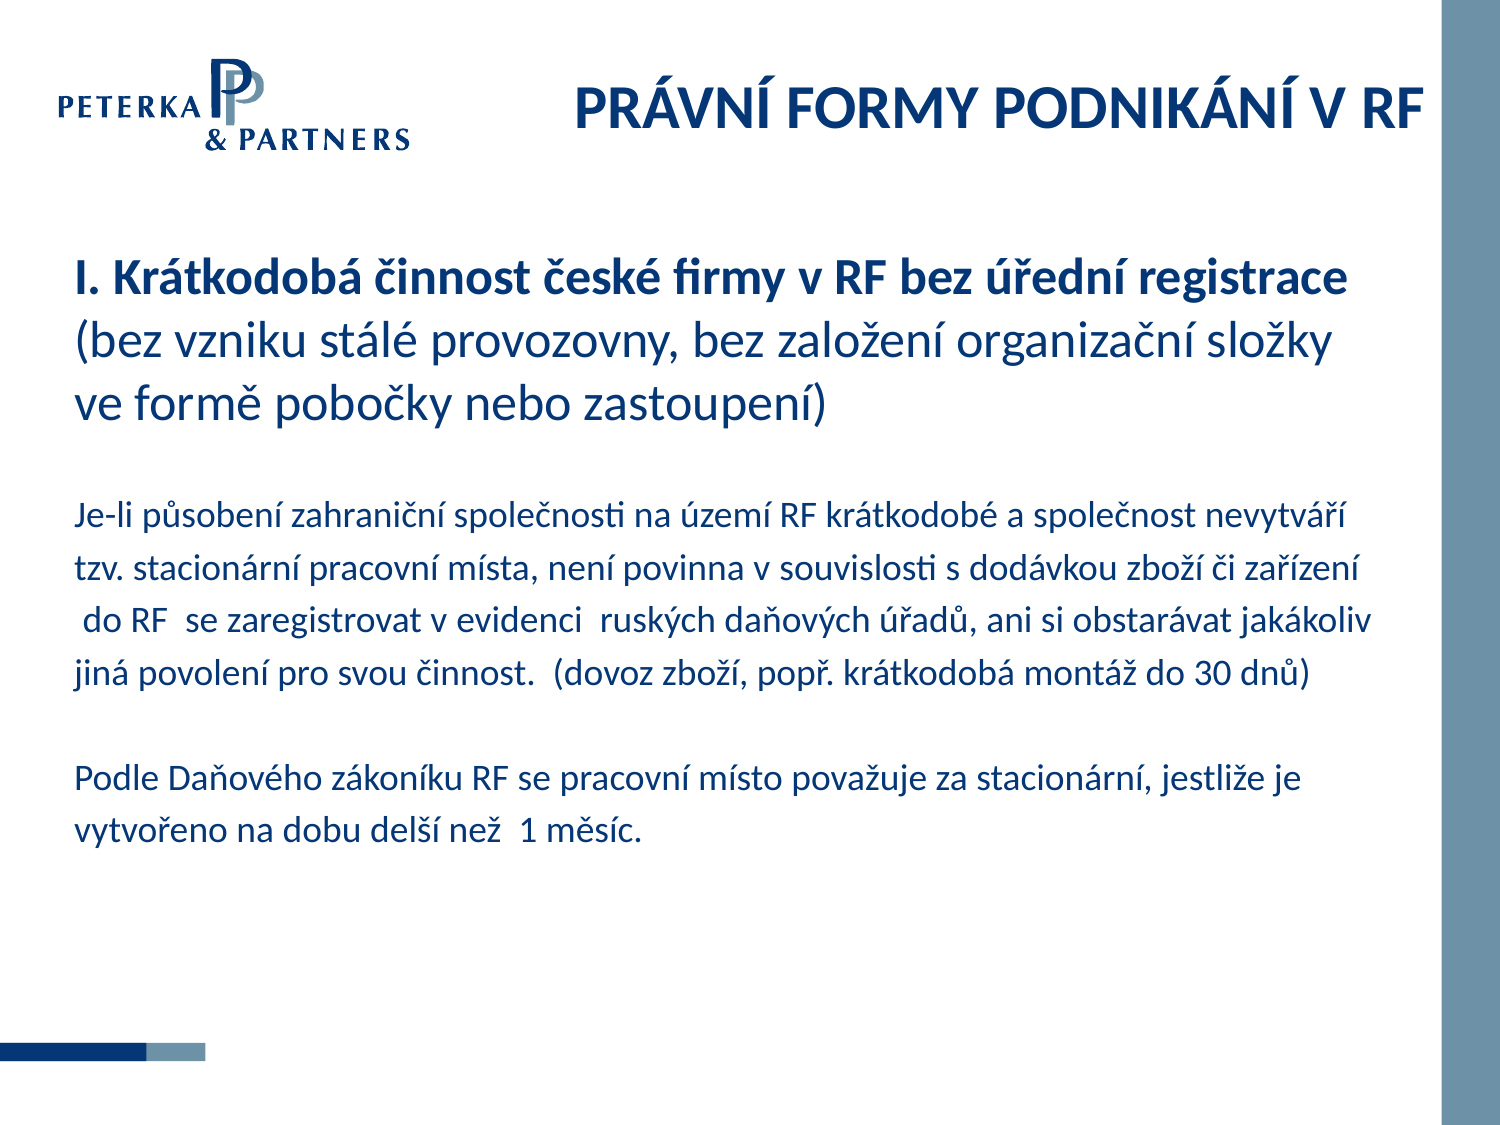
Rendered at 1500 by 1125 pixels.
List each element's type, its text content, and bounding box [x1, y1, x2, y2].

title PRÁVNÍ FORMY PODNIKÁNÍ V RF [454, 9, 1442, 198]
list I. Krátkodobá činnost české firmy v RF bez úřední registrace (bez vzniku stálé provozovny, bez založení organizační složky ve formě pobočky nebo zastoupení) Je-li působení zahraniční společnosti na území RF krátkodobé a společnost nevytváří tzv. stacionární pracovní místa, není povinna v souvislosti s dodávkou zboží či zařízení do RF se zaregistrovat v evidenci ruských daňových úřadů, ani si obstarávat jakákoliv jiná povolení pro svou činnost. (dovoz zboží, popř. krátkodobá montáž do 30 dnů) Podle Daňového zákoníku RF se pracovní místo považuje za stacionární, jestliže je vytvořeno na dobu delší než 1 měsíc. [58, 235, 1410, 1028]
